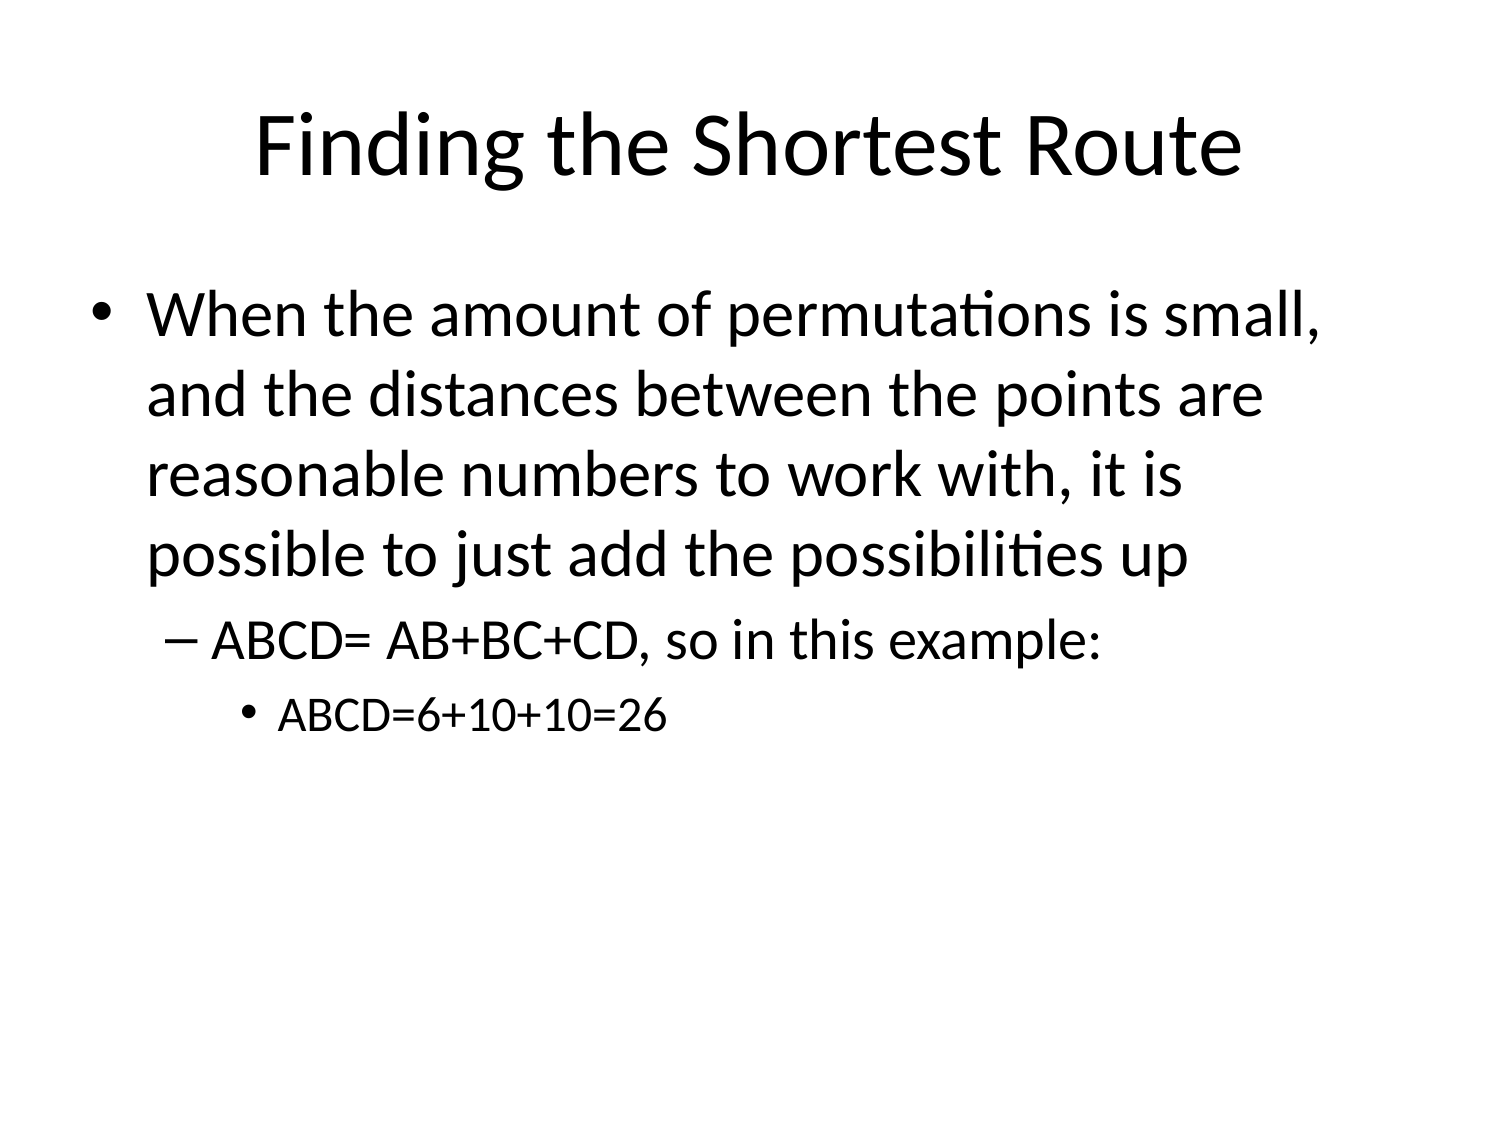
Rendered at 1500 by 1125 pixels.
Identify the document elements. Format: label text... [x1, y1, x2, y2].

title Finding the Shortest Route [75, 45, 1425, 233]
list When the amount of permutations is small, and the distances between the points are reasonable numbers to work with, it is possible to just add the possibilities up ABCD= AB+BC+CD, so in this example: ABCD=6+10+10=26 [75, 262, 1425, 1005]
